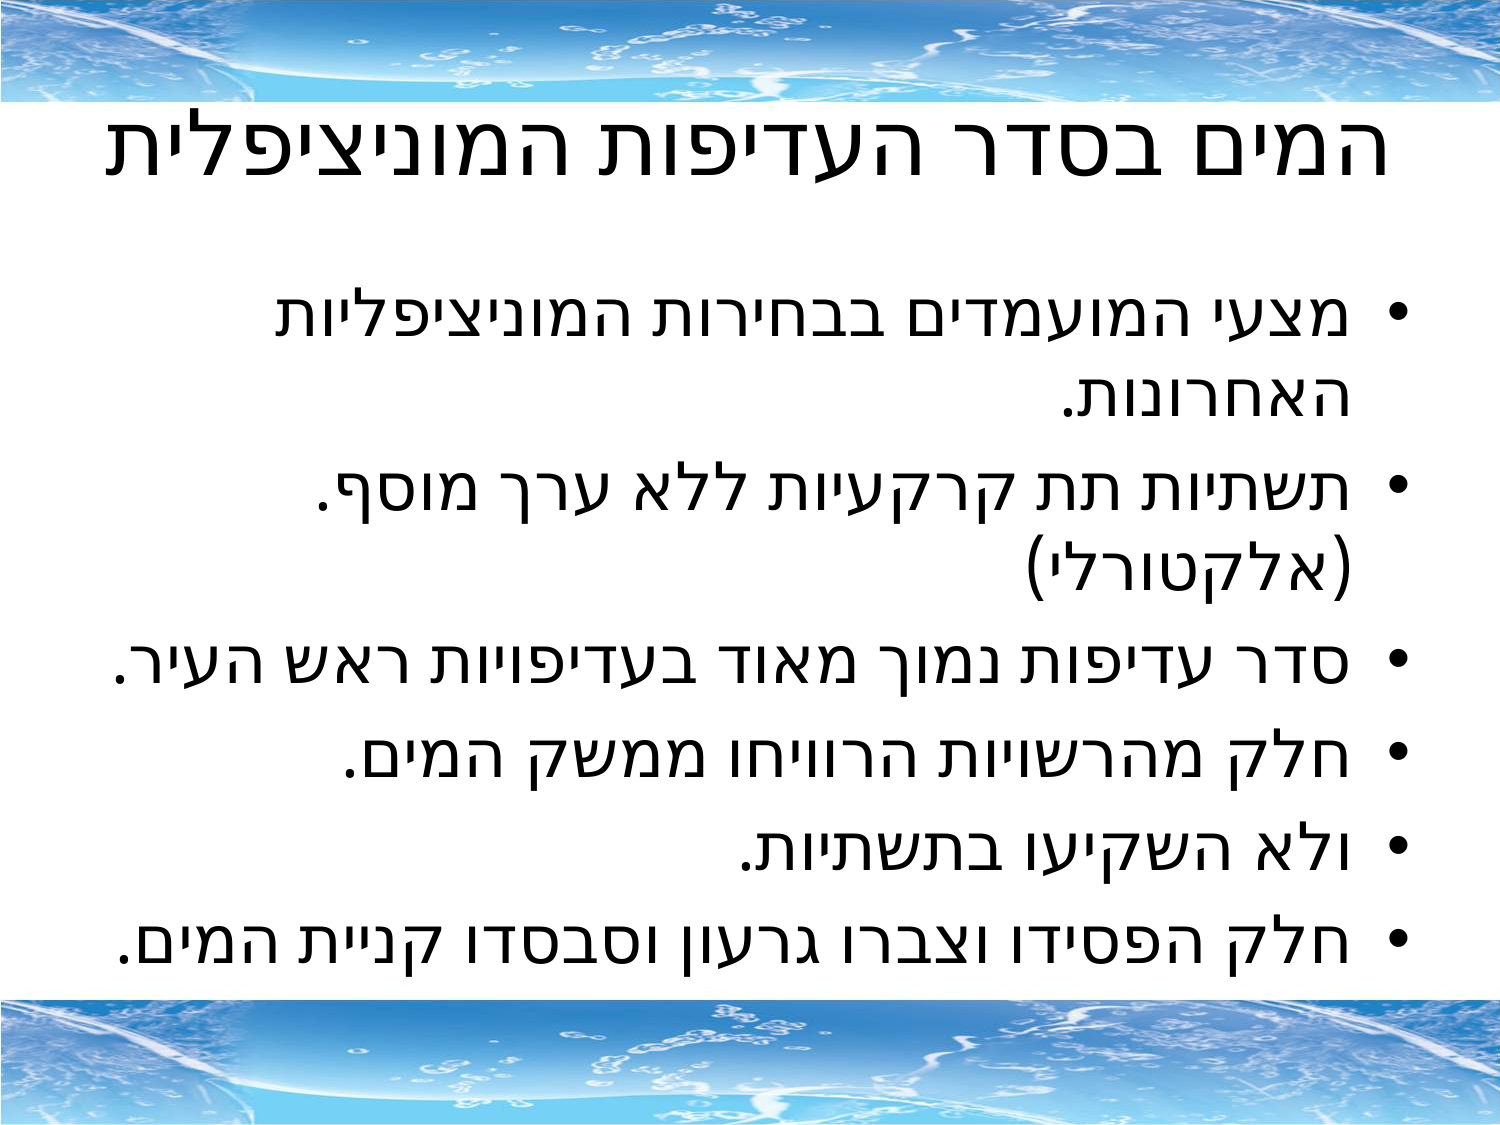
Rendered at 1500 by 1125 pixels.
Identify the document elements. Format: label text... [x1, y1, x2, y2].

picture [0, 0, 1500, 1125]
list מצעי המועמדים בבחירות המוניציפליות האחרונות. תשתיות תת קרקעיות ללא ערך מוסף.(אלקטורלי) סדר עדיפות נמוך מאוד בעדיפויות ראש העיר. חלק מהרשויות הרוויחו ממשק המים. ולא השקיעו בתשתיות. חלק הפסידו וצברו גרעון וסבסדו קניית המים. [75, 262, 1425, 1005]
title המים בסדר העדיפות המוניציפלית [75, 45, 1425, 233]
